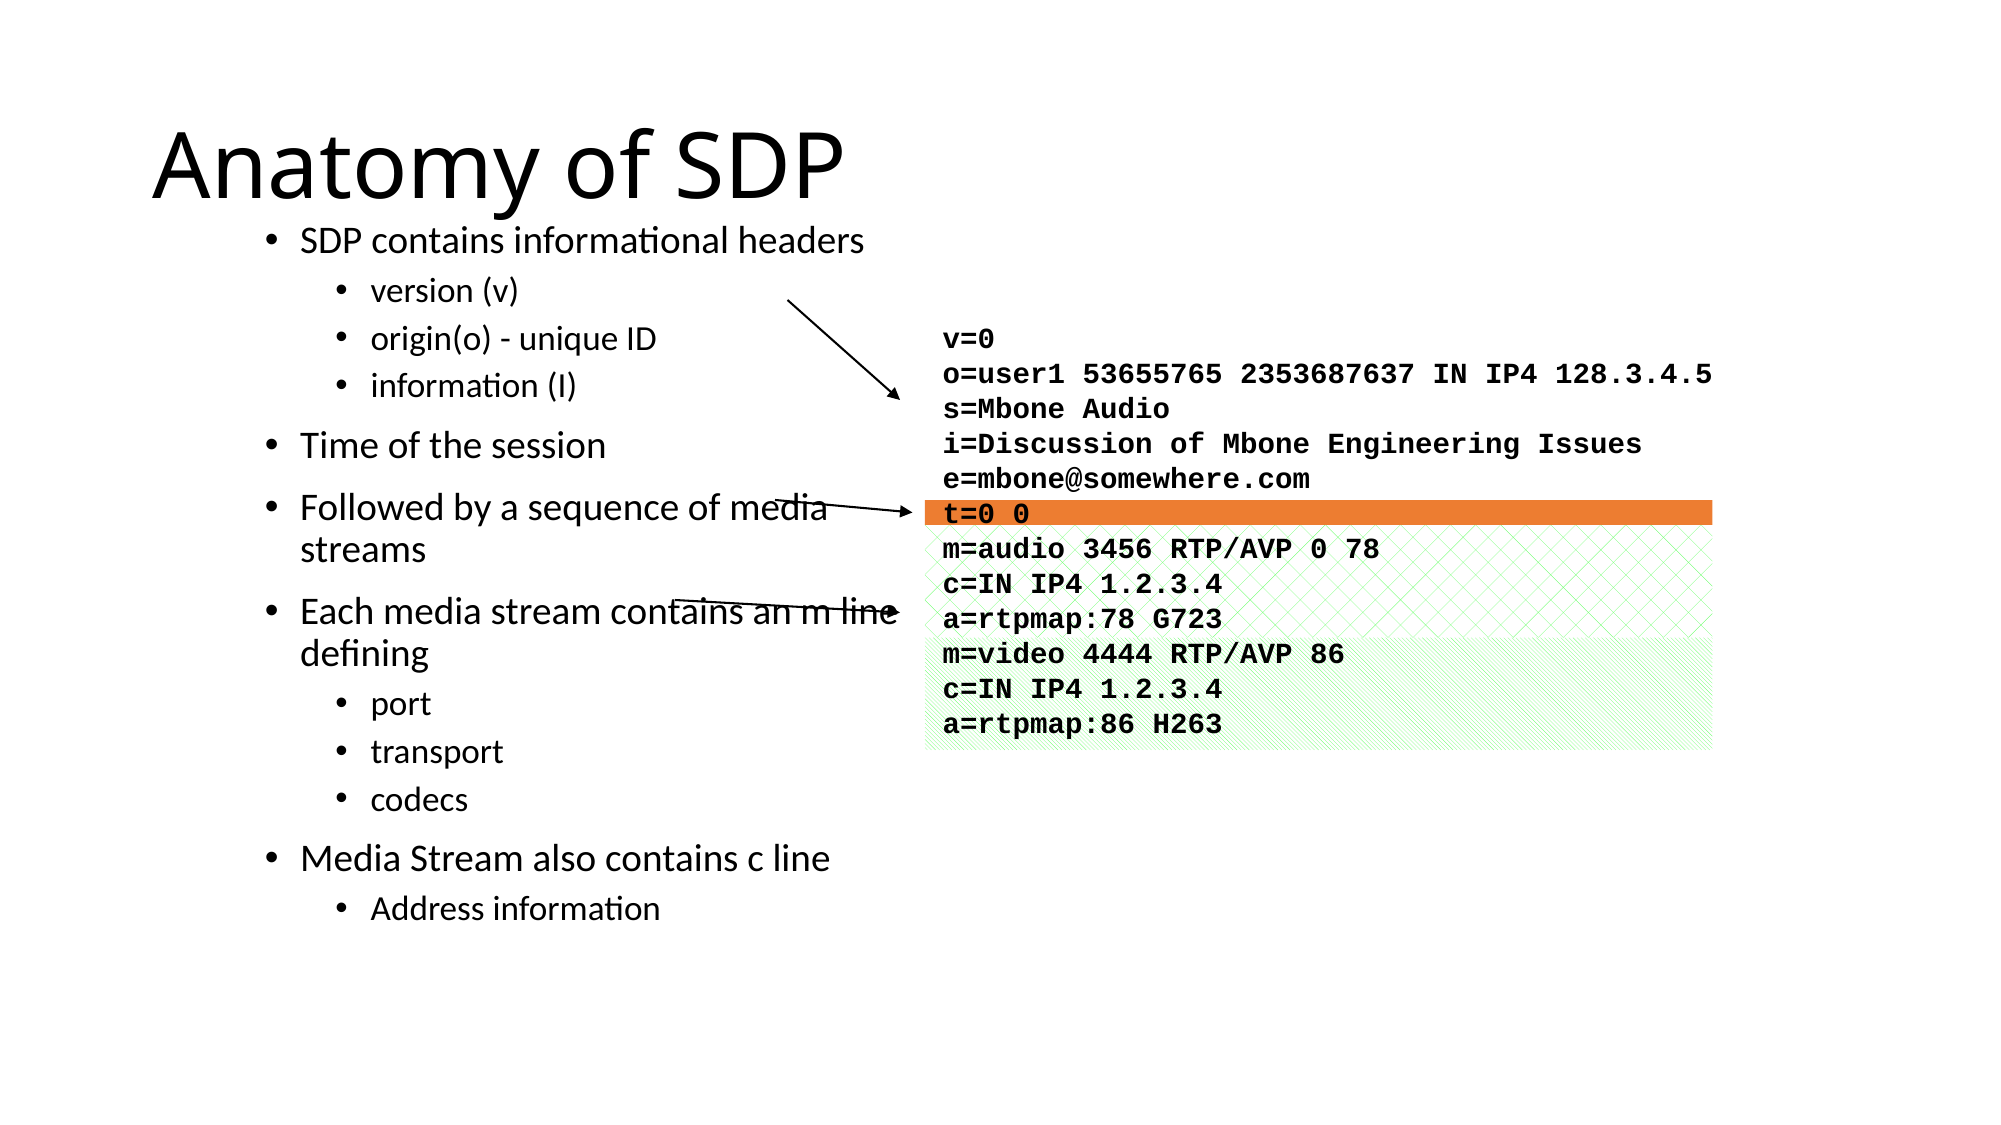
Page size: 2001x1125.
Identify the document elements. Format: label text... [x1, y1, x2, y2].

text_box v=0 o=user1 53655765 2353687637 IN IP4 128.3.4.5 s=Mbone Audio i=Discussion of Mbone Engineering Issues e=mbone@somewhere.com t=0 0 m=audio 3456 RTP/AVP 0 78 c=IN IP4 1.2.3.4 a=rtpmap:78 G723 m=video 4444 RTP/AVP 86 c=IN IP4 1.2.3.4 a=rtpmap:86 H263 [927, 312, 1728, 782]
text_box [674, 599, 901, 618]
text_box [774, 499, 913, 518]
list SDP contains informational headers version (v) origin(o) - unique ID information (I) Time of the session Followed by a sequence of media streams Each media stream contains an m line defining port transport codecs Media Stream also contains c line Address information [249, 212, 925, 938]
title Anatomy of SDP [137, 59, 1863, 278]
text_box [787, 299, 901, 400]
